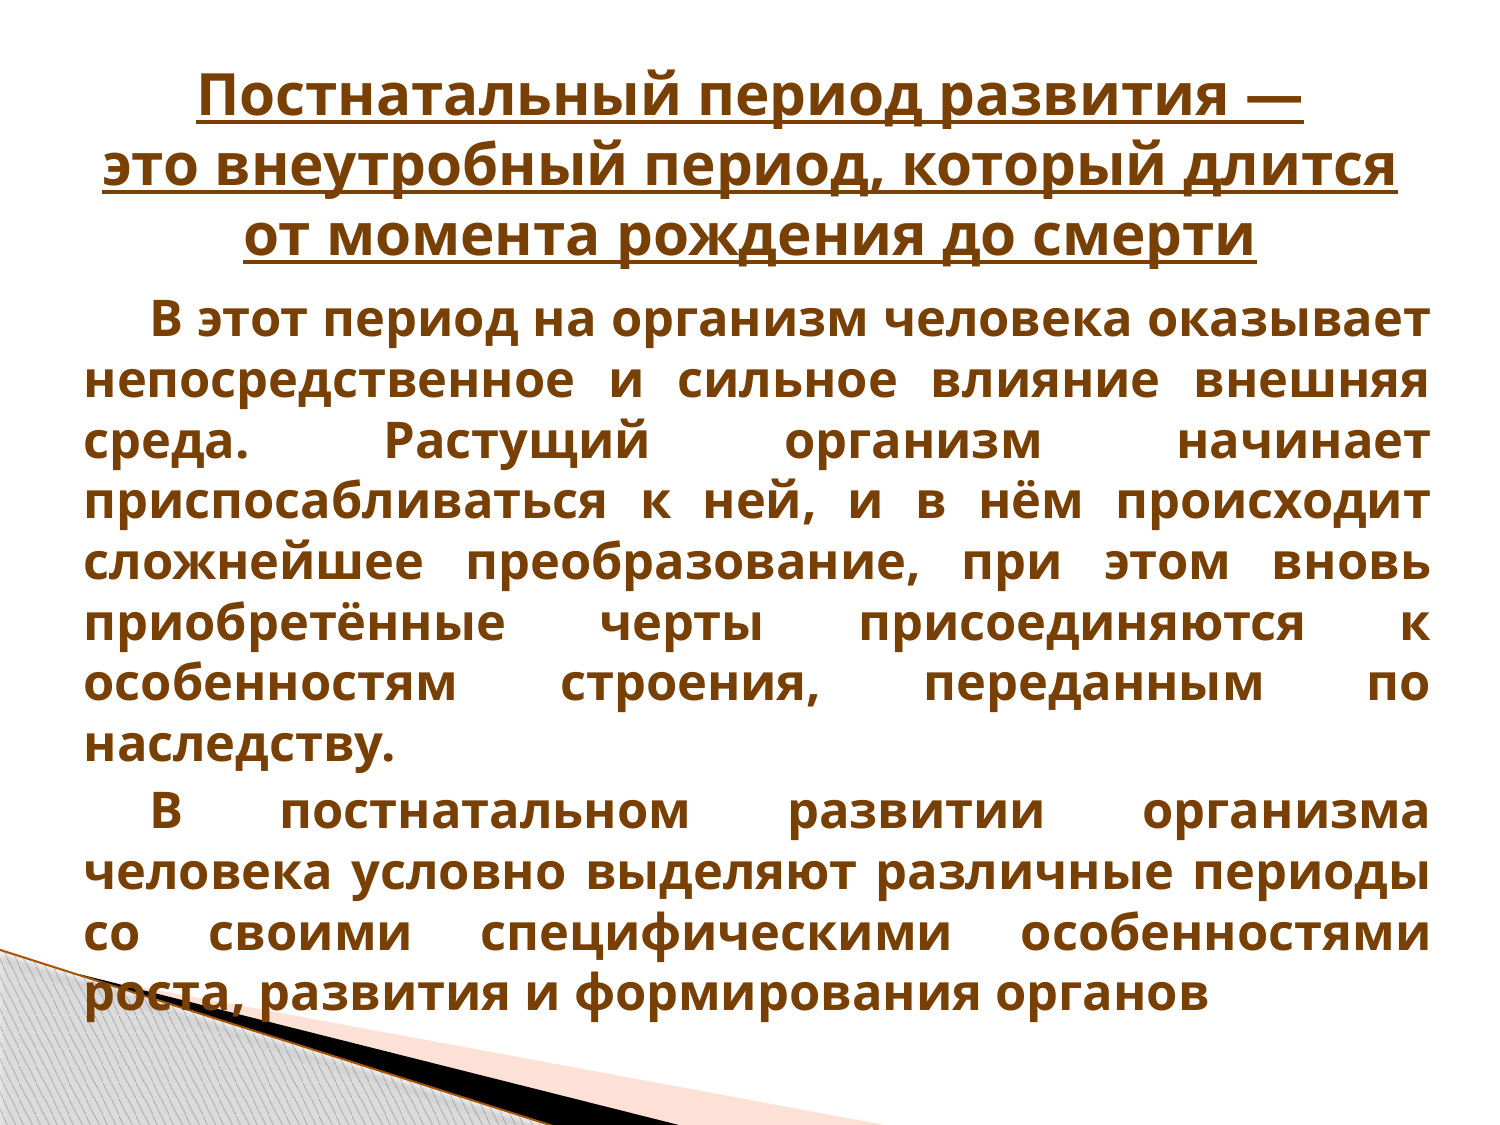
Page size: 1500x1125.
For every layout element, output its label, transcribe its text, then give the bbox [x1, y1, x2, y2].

title Постнатальный период развития — это внеутробный период, который длится от момента рождения до смерти [75, 45, 1425, 279]
list В этот период на организм человека оказывает непосредственное и сильное влияние внешняя среда. Растущий организм начинает приспосабливаться к ней, и в нём происходит сложнейшее преобразование, при этом вновь приобретённые черты присоединяются к особенностям строения, переданным по наследству. В постнатальном развитии организма человека условно выделяют различные периоды со своими специфическими особенностями роста, развития и формирования органов [53, 278, 1447, 1071]
